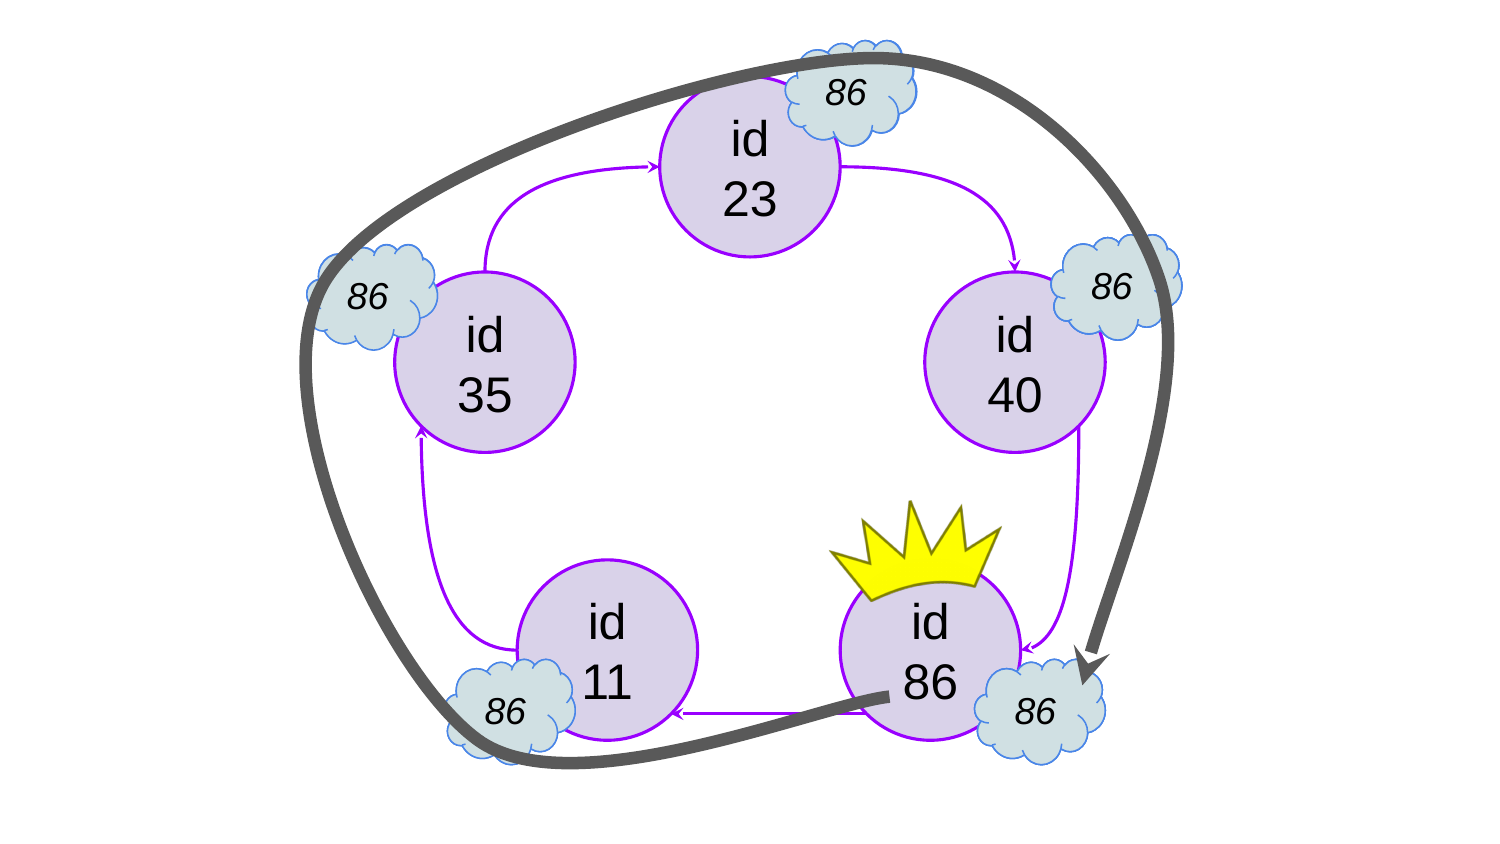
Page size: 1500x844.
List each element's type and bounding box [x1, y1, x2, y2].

text_box [306, 39, 1182, 765]
picture [828, 499, 1004, 596]
